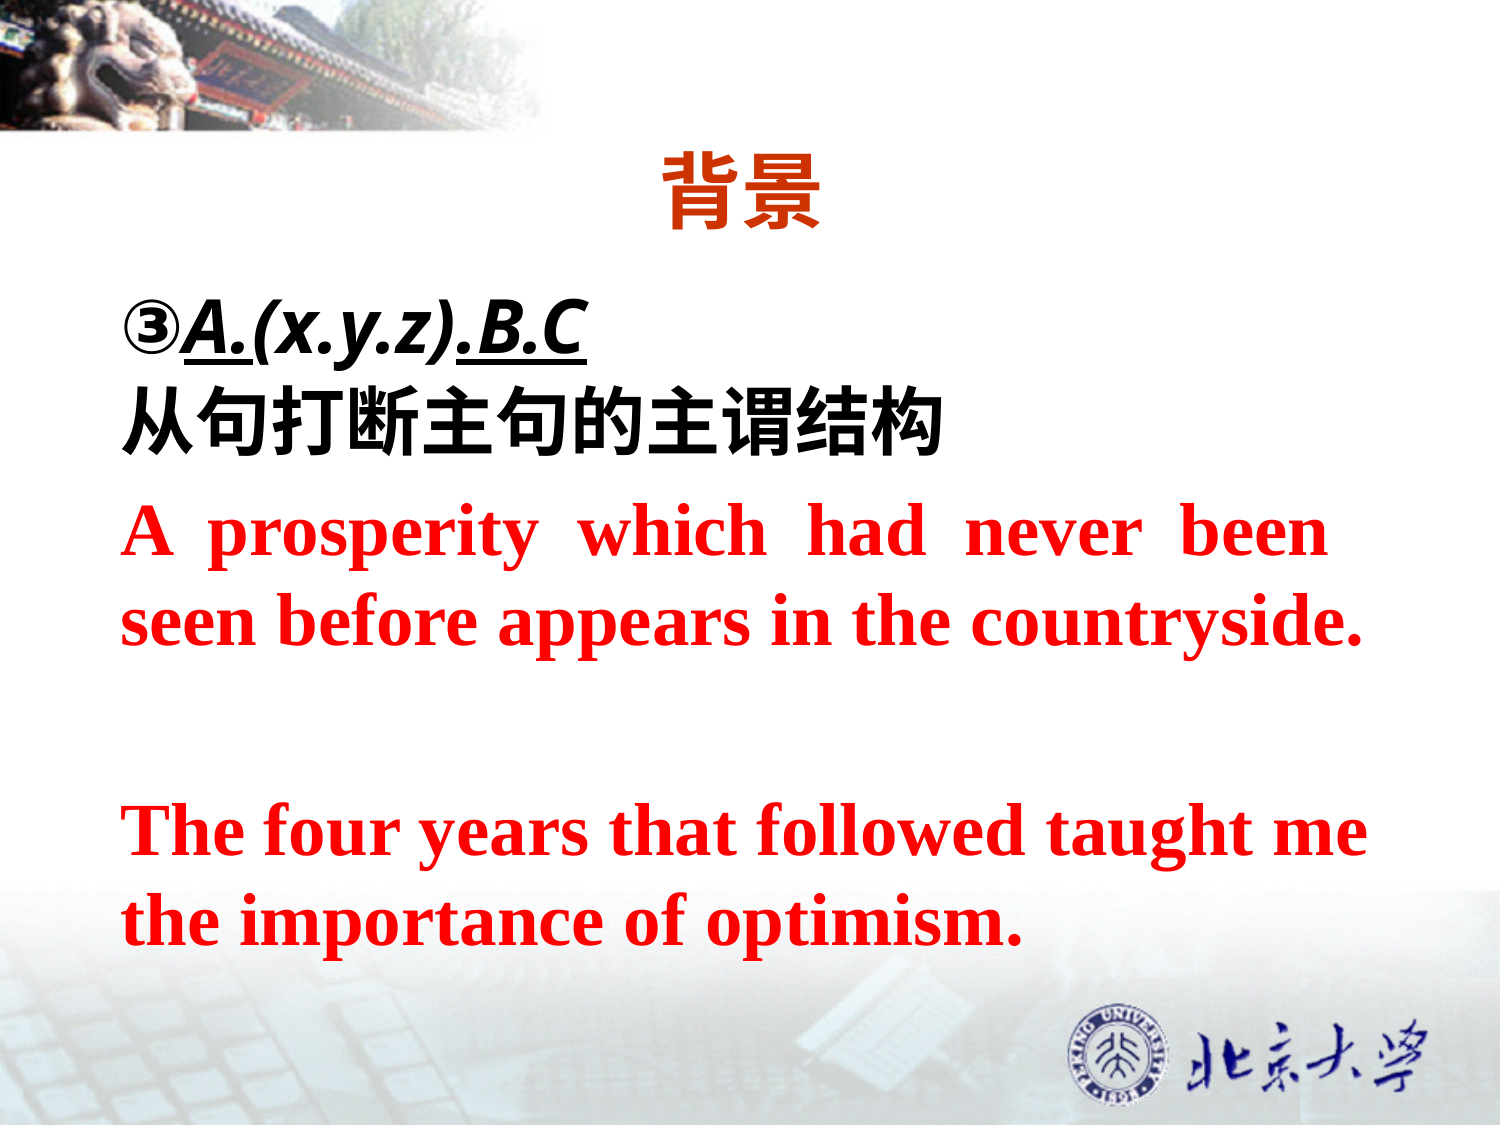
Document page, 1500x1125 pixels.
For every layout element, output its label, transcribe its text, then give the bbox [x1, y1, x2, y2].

list ③A.(x.y.z).B.C 从句打断主句的主谓结构 A prosperity which had never been seen before appears in the countryside. The four years that followed taught me the importance of optimism. [105, 280, 1389, 988]
title 背景 [112, 140, 1372, 238]
picture [0, 0, 1500, 1125]
